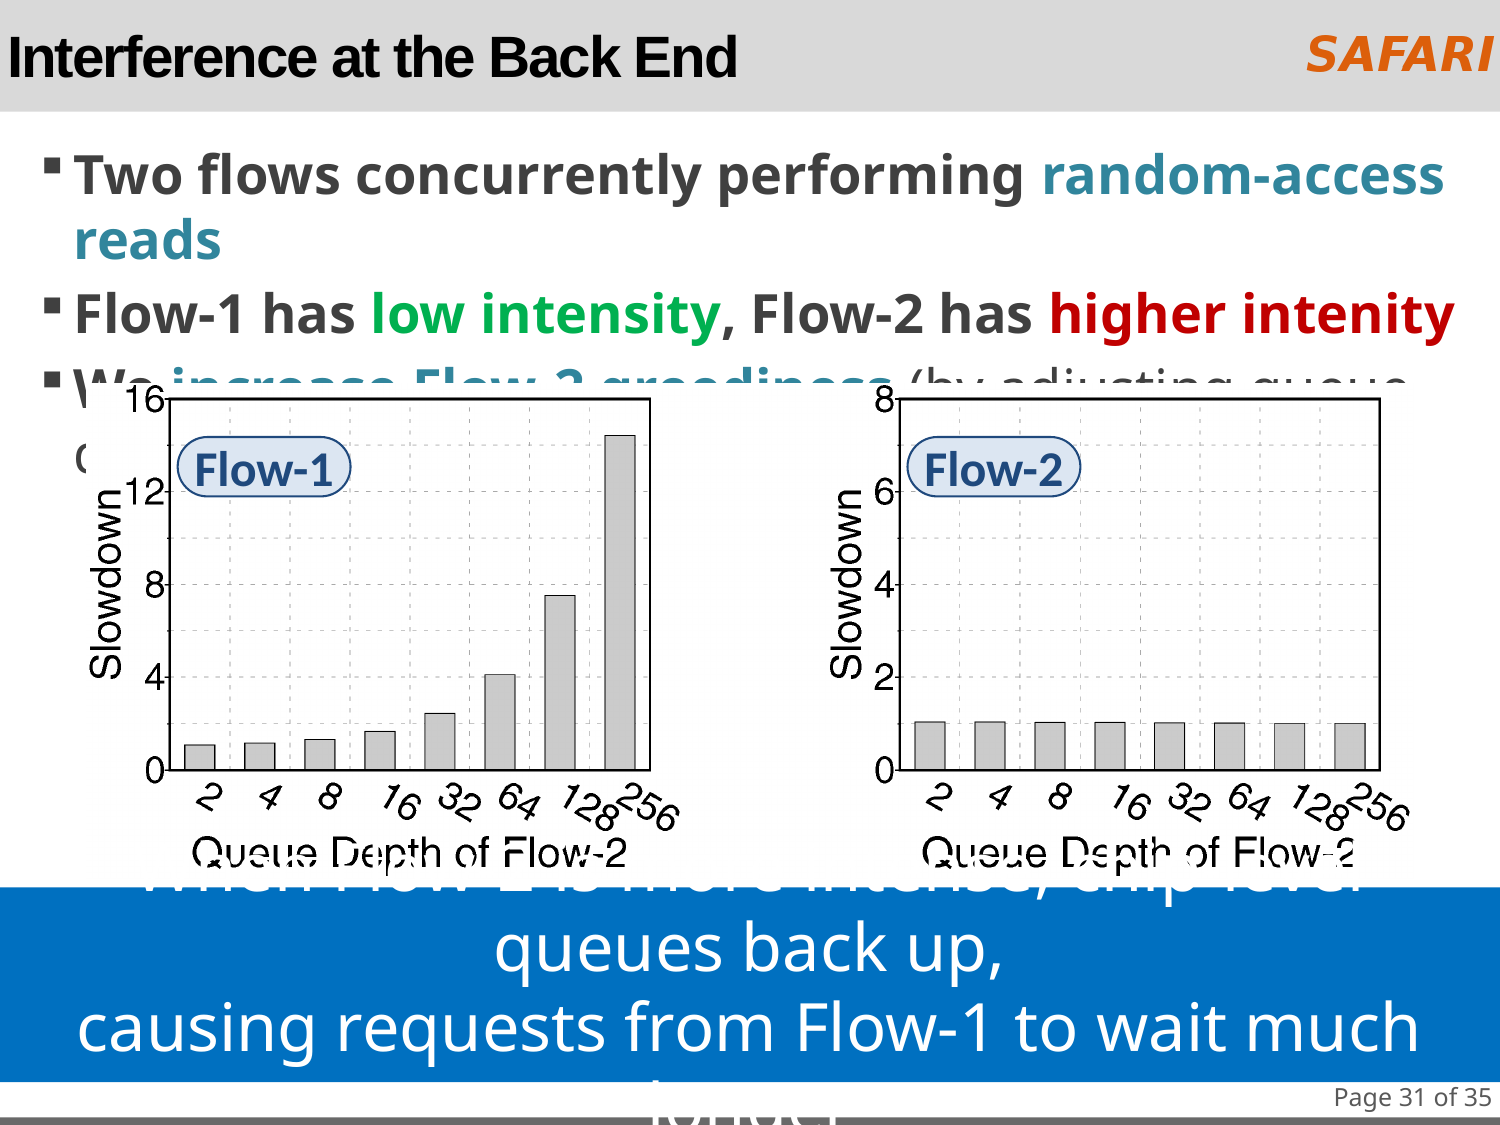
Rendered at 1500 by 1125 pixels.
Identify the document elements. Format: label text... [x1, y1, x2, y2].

title Interference at the Back End [0, 22, 1300, 94]
slide_number Page 31 of 35 [1275, 1079, 1500, 1118]
picture [85, 383, 1414, 880]
picture [1305, 26, 1500, 83]
list Two flows concurrently performing random-access reads Flow-1 has low intensity, Flow-2 has higher intenity We increase Flow-2 greediness (by adjusting queue depth) [24, 132, 1475, 885]
text_box When Flow-2 is more intense, chip-level queues back up, causing requests from Flow-1 to wait much longer [0, 885, 1500, 1084]
